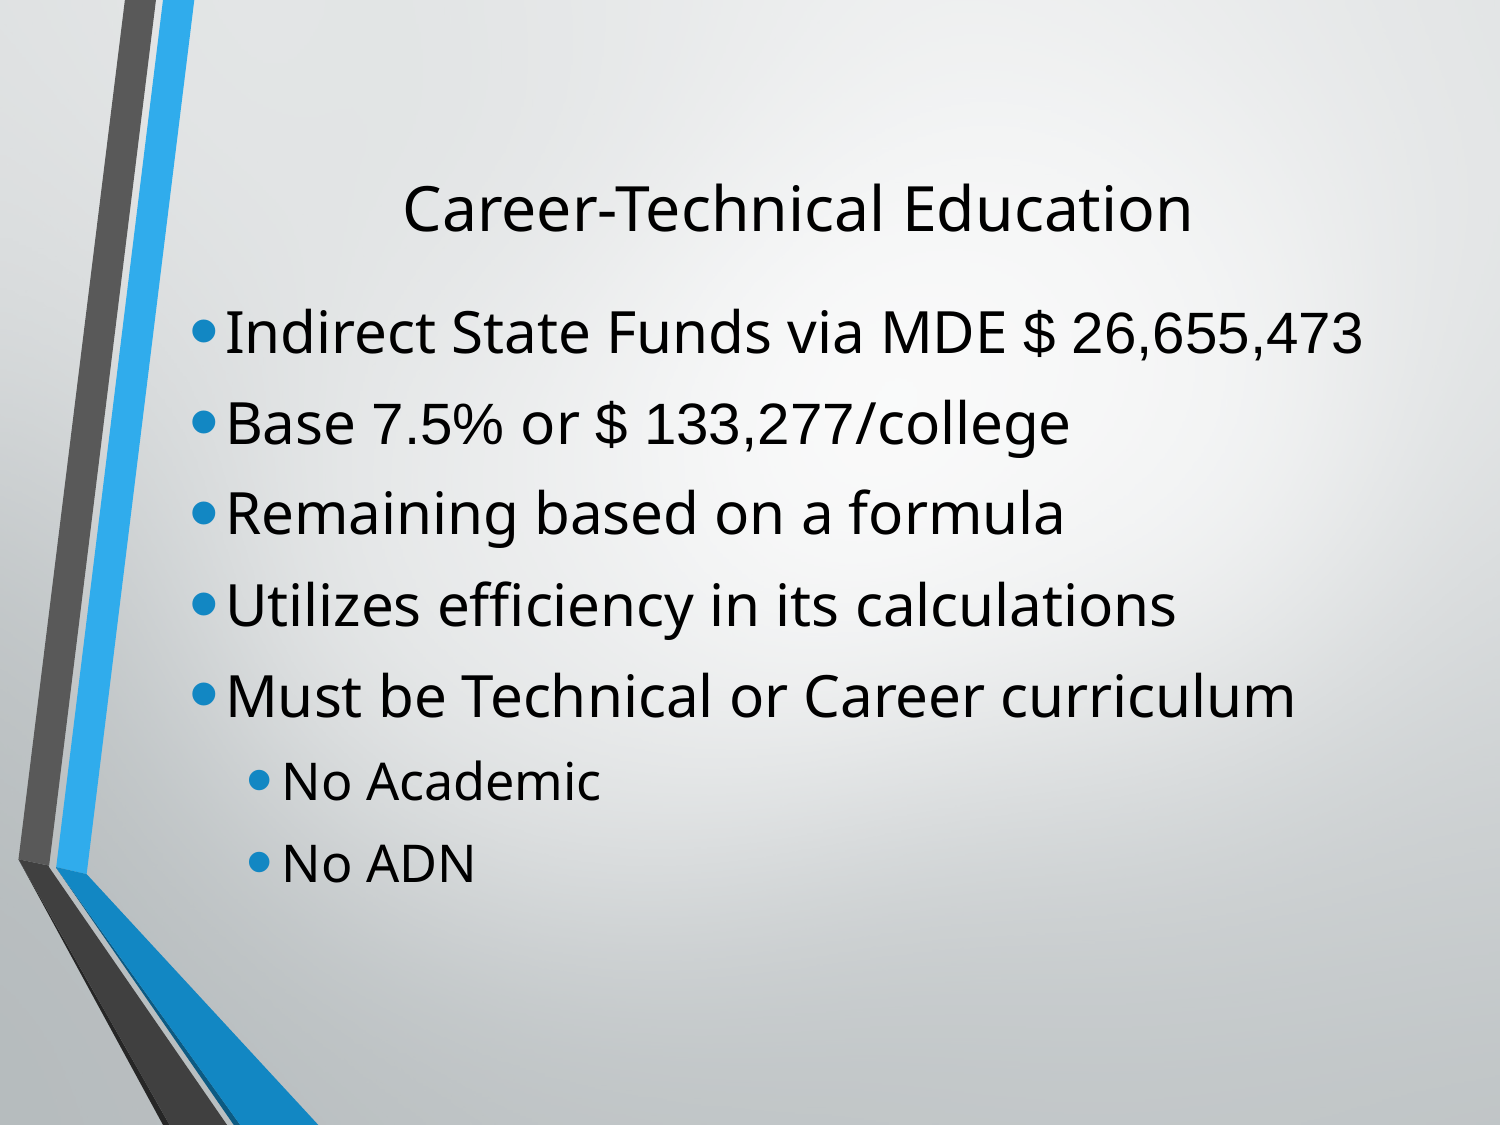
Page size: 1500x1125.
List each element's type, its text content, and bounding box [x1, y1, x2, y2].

text_box Career-Technical Education [182, 112, 1416, 300]
list Indirect State Funds via MDE $ 26,655,473 Base 7.5% or $ 133,277/college Remaining based on a formula Utilizes efficiency in its calculations Must be Technical or Career curriculum No Academic No ADN [174, 287, 1425, 925]
